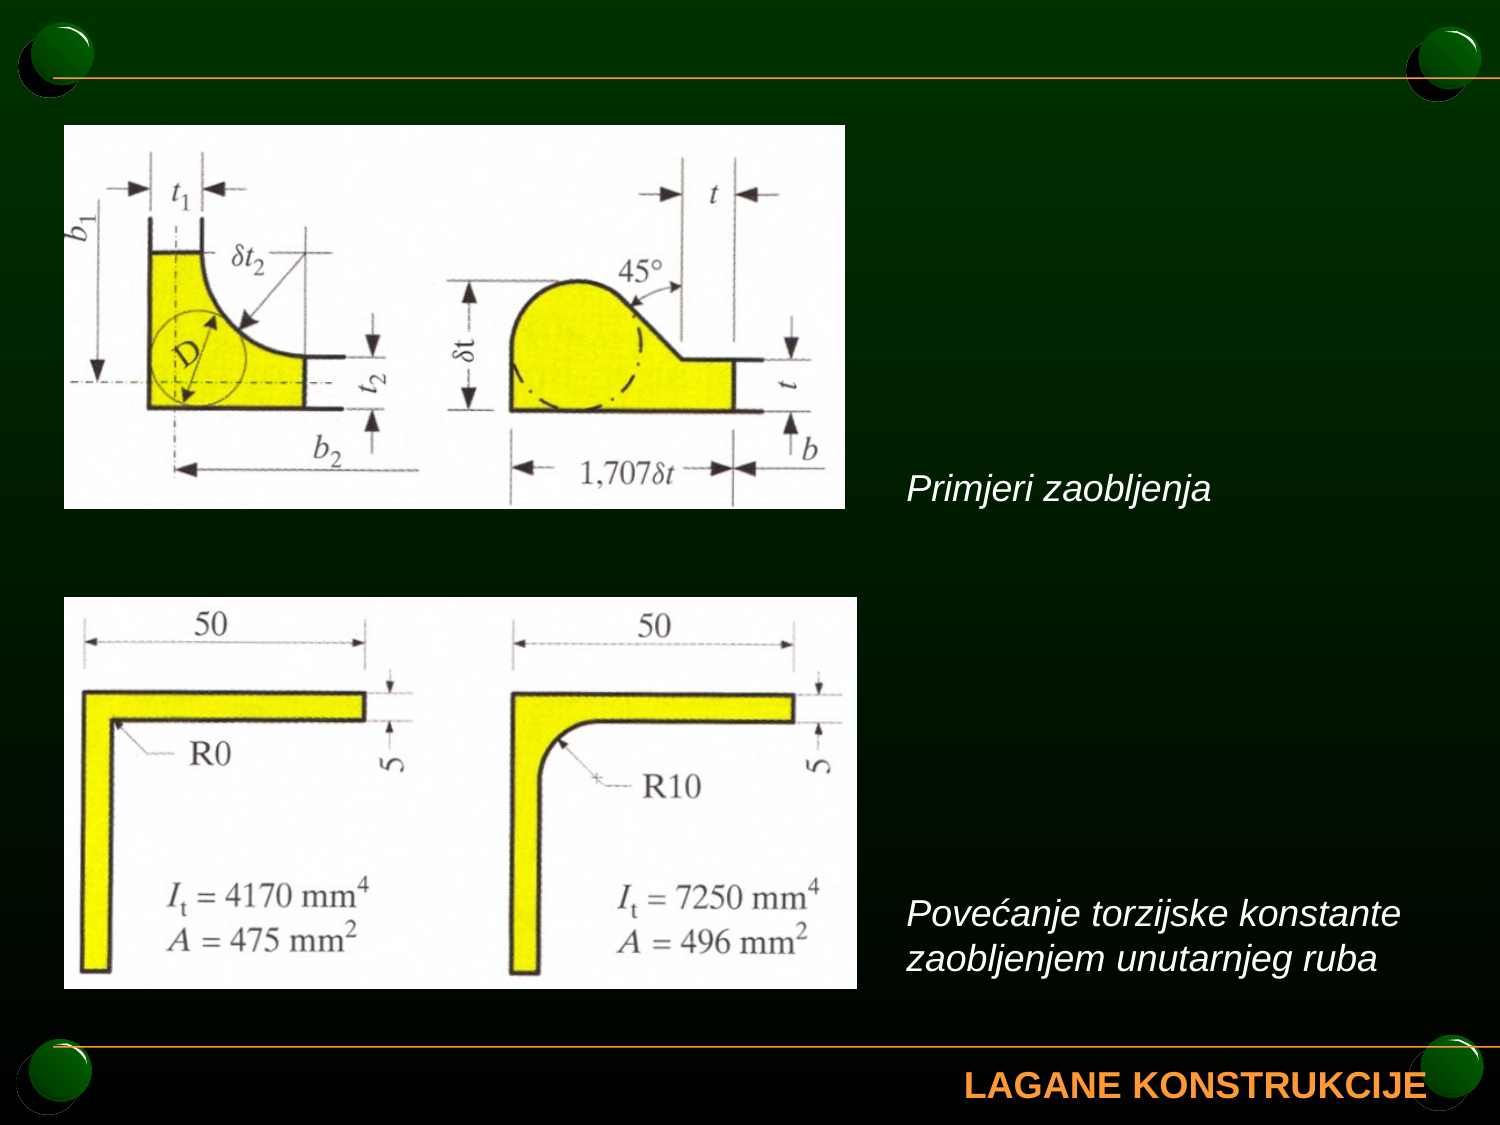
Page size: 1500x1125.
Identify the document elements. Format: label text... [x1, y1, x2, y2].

picture [64, 597, 857, 990]
text_box Primjeri zaobljenja [891, 456, 1388, 516]
text_box Povećanje torzijske konstante zaobljenjem unutarnjeg ruba [891, 881, 1471, 987]
picture [64, 125, 845, 509]
